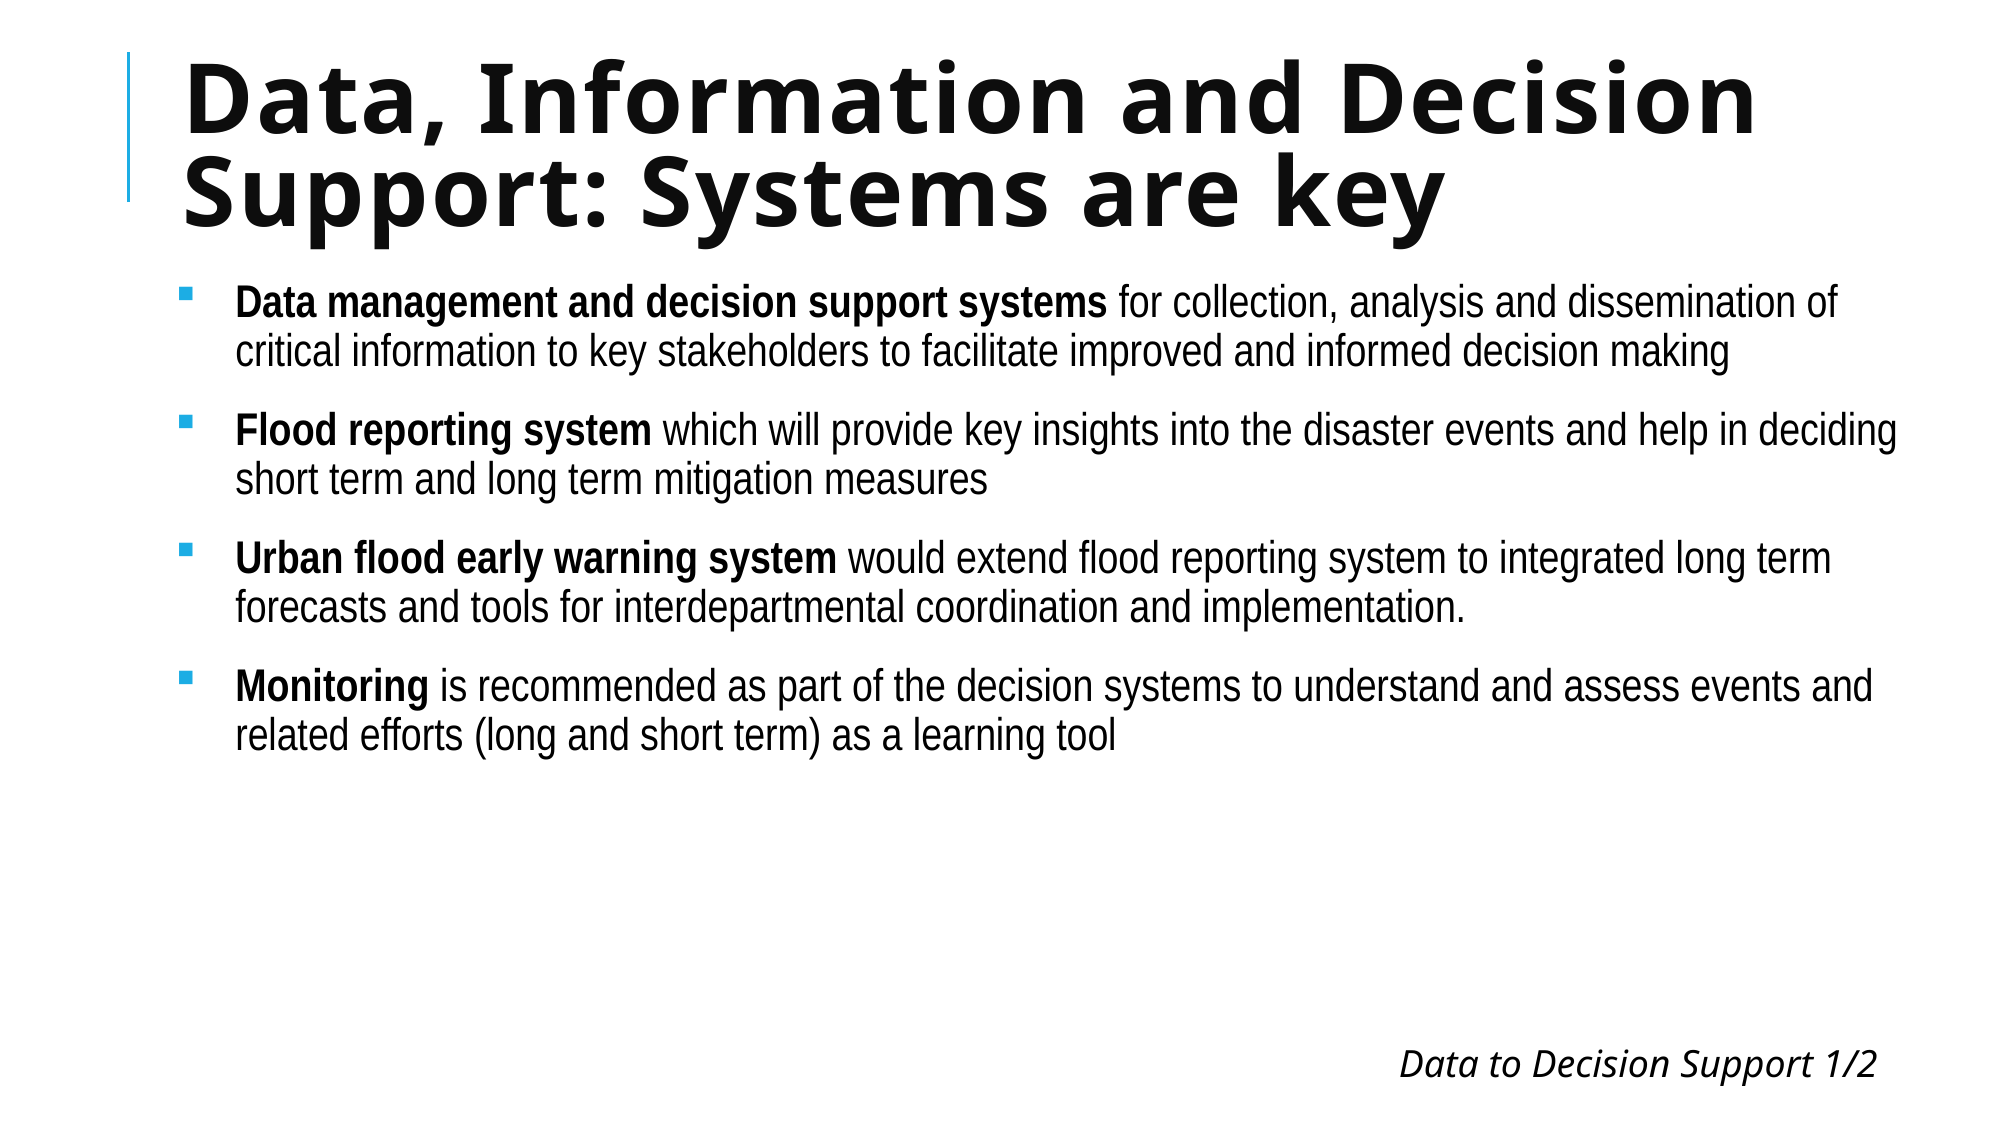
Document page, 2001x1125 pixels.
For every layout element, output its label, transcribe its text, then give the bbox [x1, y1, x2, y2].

text_box Data to Decision Support 1/2 [1383, 1032, 1893, 1093]
title Data, Information and Decision Support: Systems are key [168, 51, 1938, 253]
list Data management and decision support systems for collection, analysis and dissemination of critical information to key stakeholders to facilitate improved and informed decision making Flood reporting system which will provide key insights into the disaster events and help in deciding short term and long term mitigation measures Urban flood early warning system would extend flood reporting system to integrated long term forecasts and tools for interdepartmental coordination and implementation. Monitoring is recommended as part of the decision systems to understand and assess events and related efforts (long and short term) as a learning tool [168, 270, 1938, 1035]
